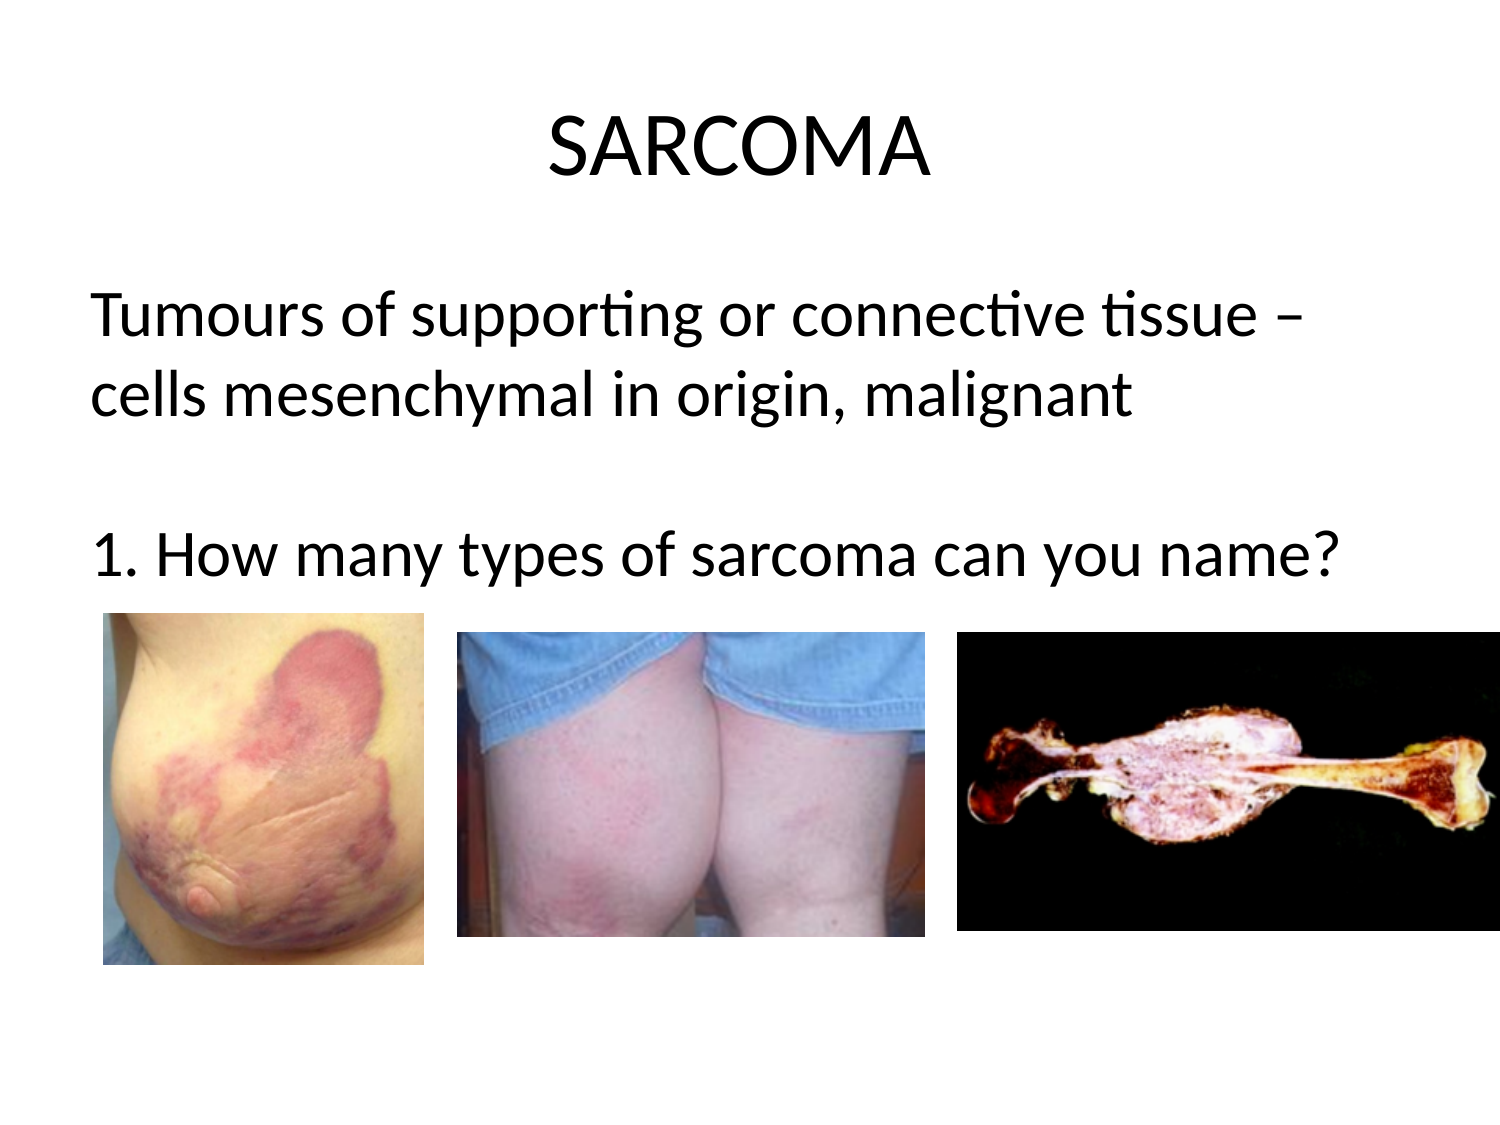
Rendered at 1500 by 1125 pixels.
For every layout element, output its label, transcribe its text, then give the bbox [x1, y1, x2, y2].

list Tumours of supporting or connective tissue – cells mesenchymal in origin, malignant 1. How many types of sarcoma can you name? [75, 262, 1425, 1005]
picture [456, 632, 925, 937]
picture [957, 632, 1500, 931]
picture [102, 613, 425, 966]
title SARCOMA [75, 45, 1425, 233]
